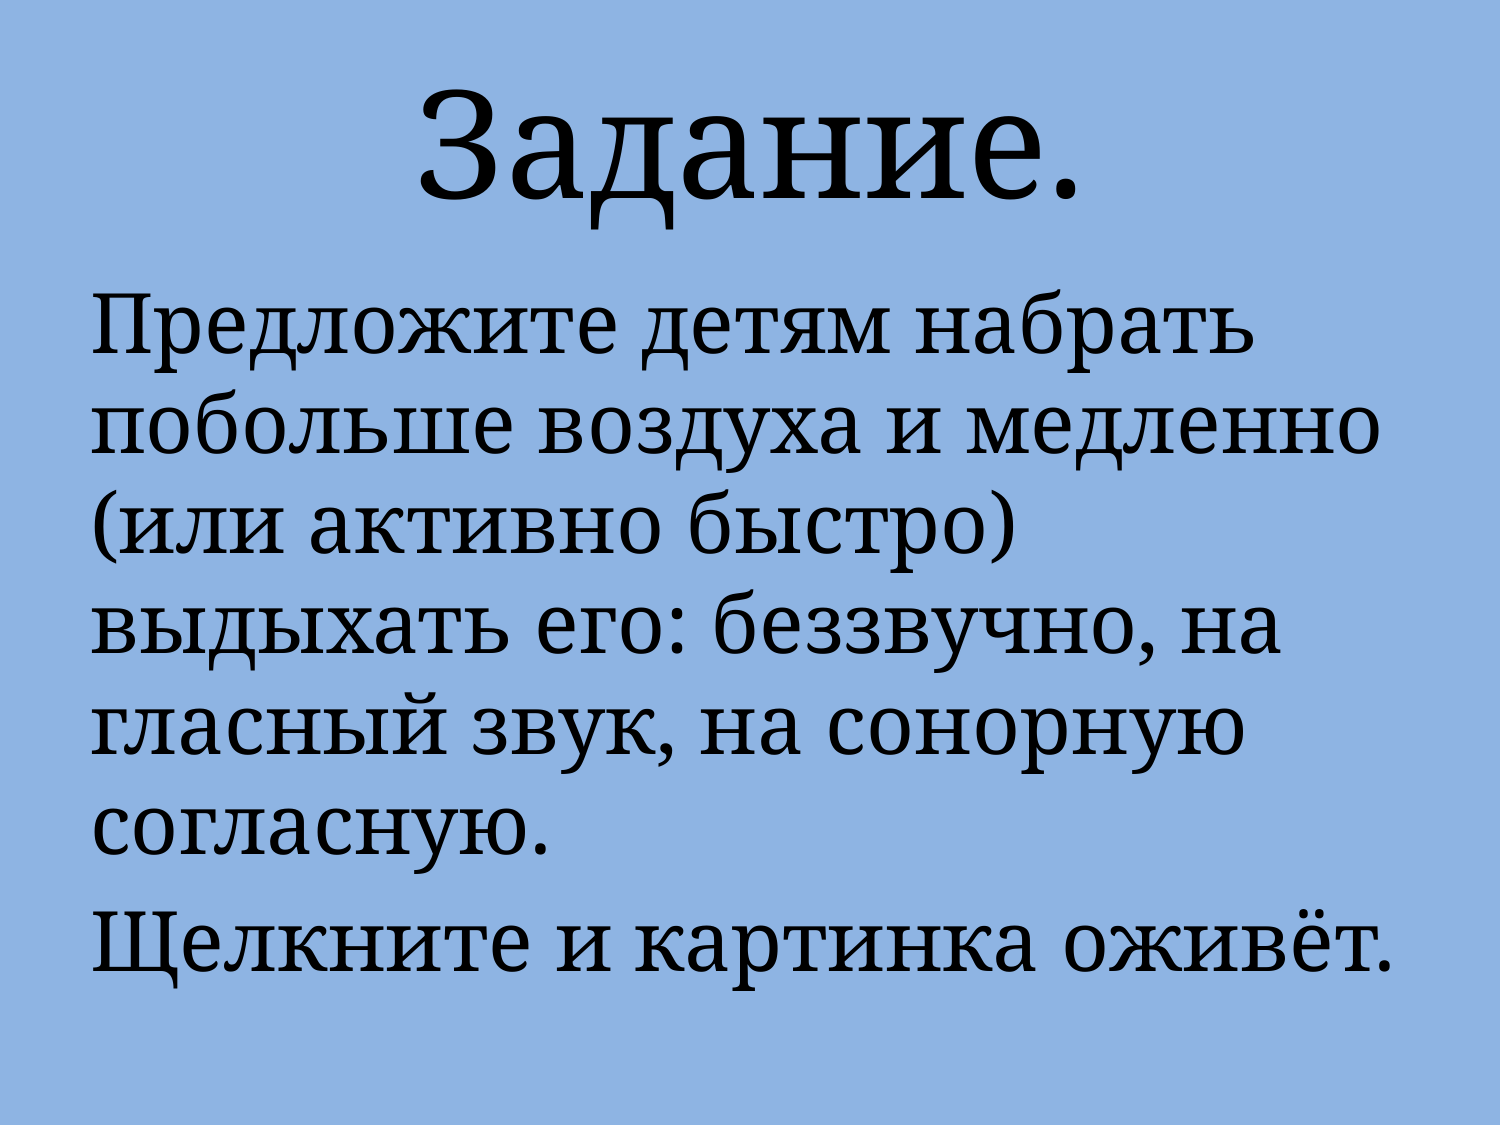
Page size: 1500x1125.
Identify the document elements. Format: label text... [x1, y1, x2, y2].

title Задание. [75, 45, 1425, 233]
list Предложите детям набрать побольше воздуха и медленно (или активно быстро) выдыхать его: беззвучно, на гласный звук, на сонорную согласную. Щелкните и картинка оживёт. [75, 262, 1425, 1005]
